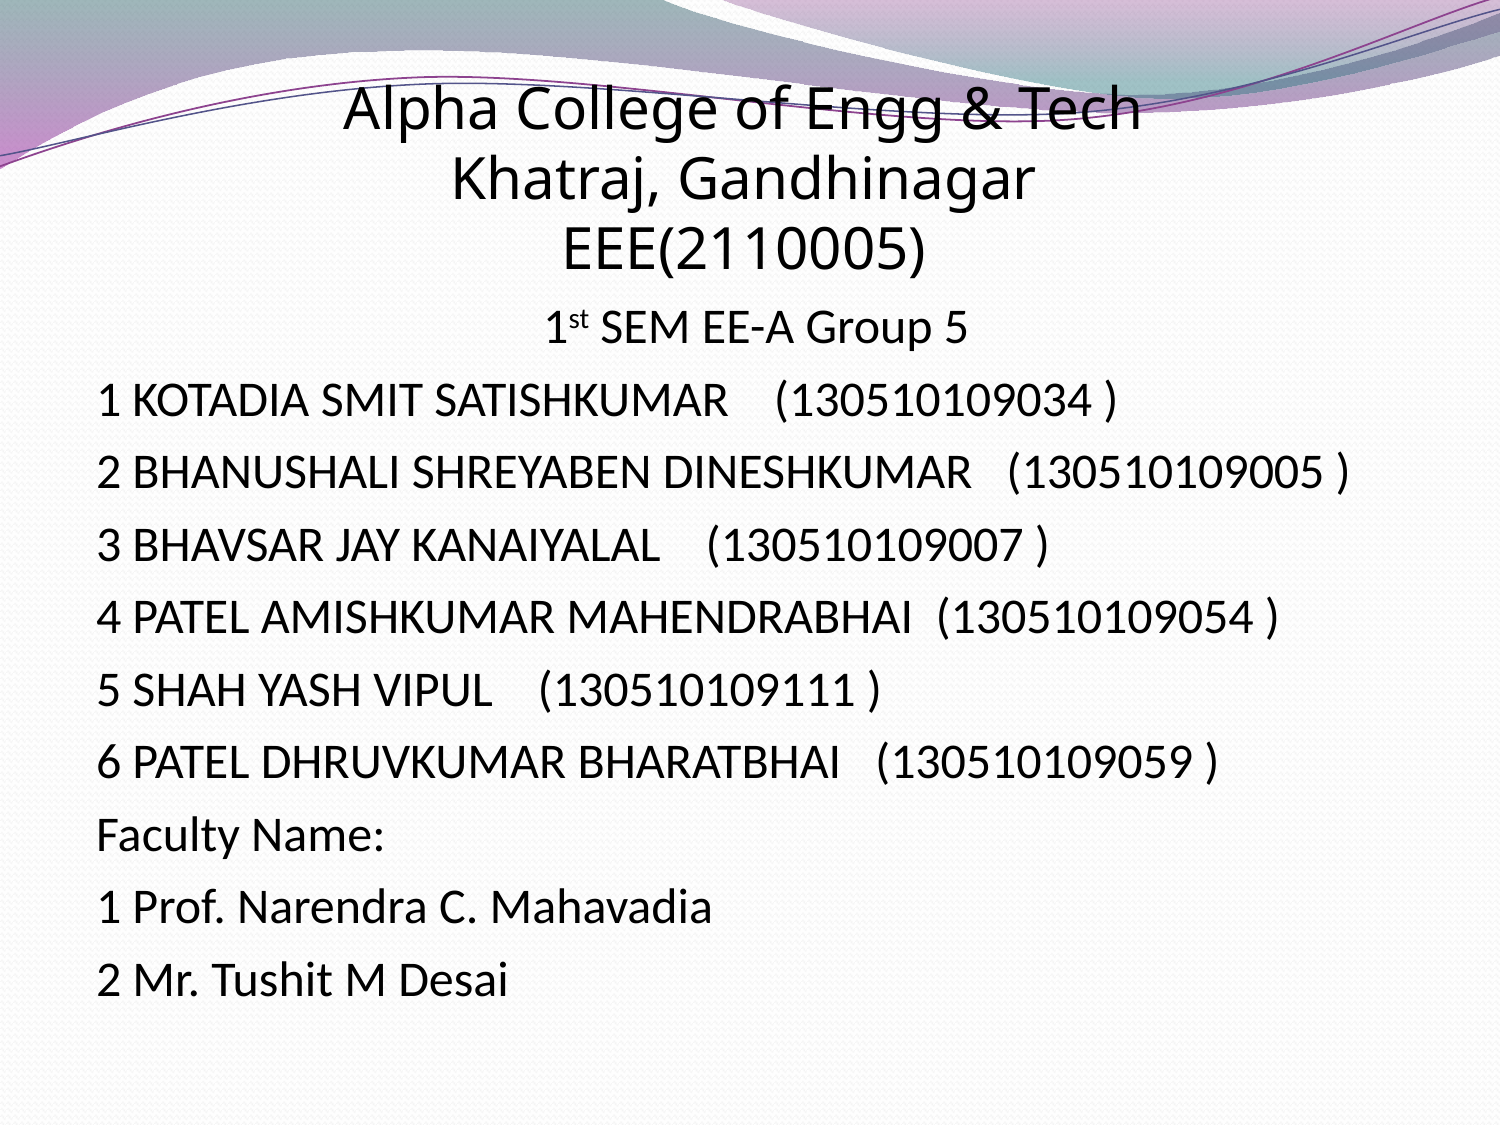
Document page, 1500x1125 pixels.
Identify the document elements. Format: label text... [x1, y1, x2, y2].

text_box Alpha College of Engg & Tech Khatraj, Gandhinagar EEE(2110005) [68, 31, 1419, 282]
text_box 1st SEM EE-A Group 5 1 KOTADIA SMIT SATISHKUMAR (130510109034 ) 2 BHANUSHALI SHREYABEN DINESHKUMAR (130510109005 ) 3 BHAVSAR JAY KANAIYALAL (130510109007 ) 4 PATEL AMISHKUMAR MAHENDRABHAI (130510109054 ) 5 SHAH YASH VIPUL (130510109111 ) 6 PATEL DHRUVKUMAR BHARATBHAI (130510109059 ) Faculty Name: 1 Prof. Narendra C. Mahavadia 2 Mr. Tushit M Desai [81, 286, 1432, 1094]
